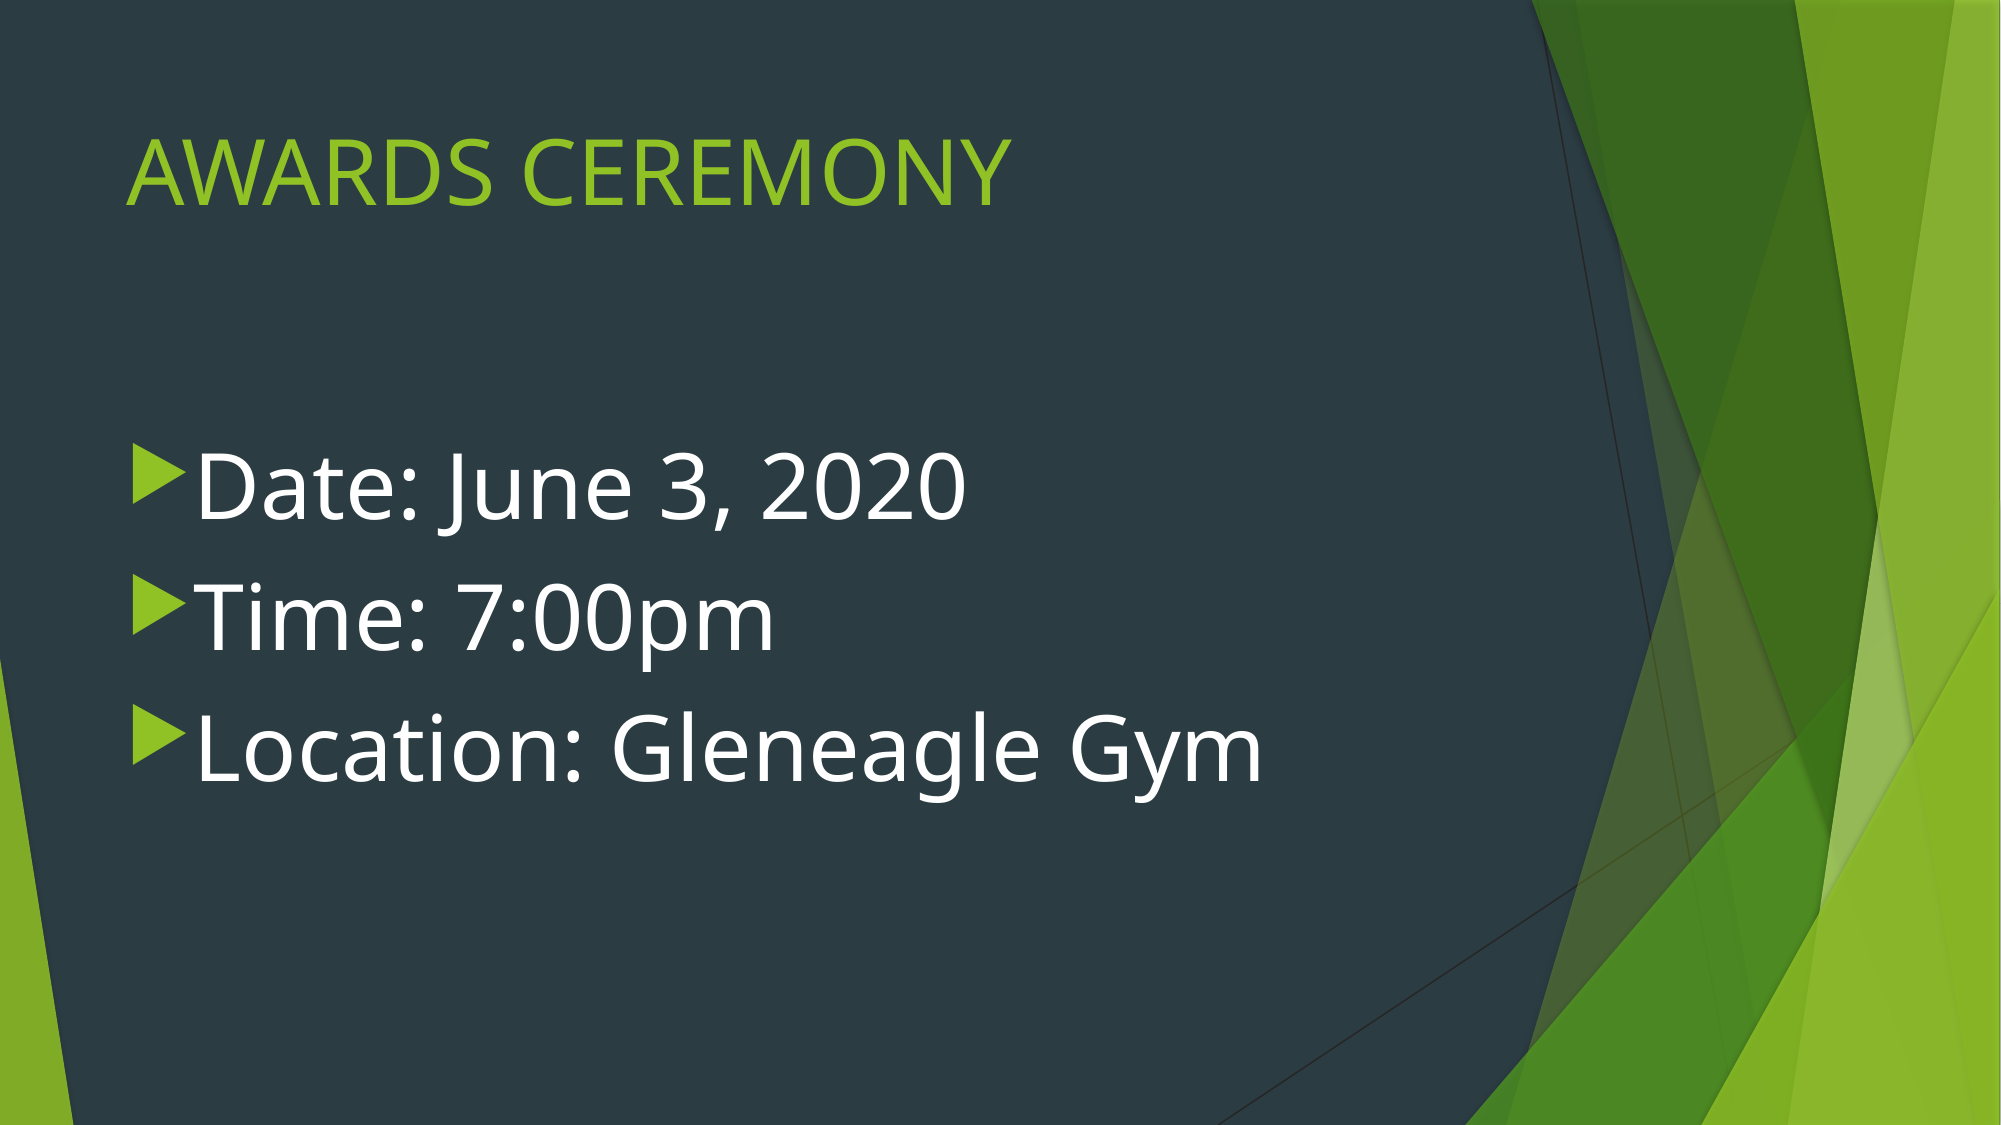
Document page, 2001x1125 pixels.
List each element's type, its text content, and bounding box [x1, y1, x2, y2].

title AWARDS CEREMONY [111, 99, 1522, 317]
list Date: June 3, 2020 Time: 7:00pm Location: Gleneagle Gym [111, 354, 1522, 992]
